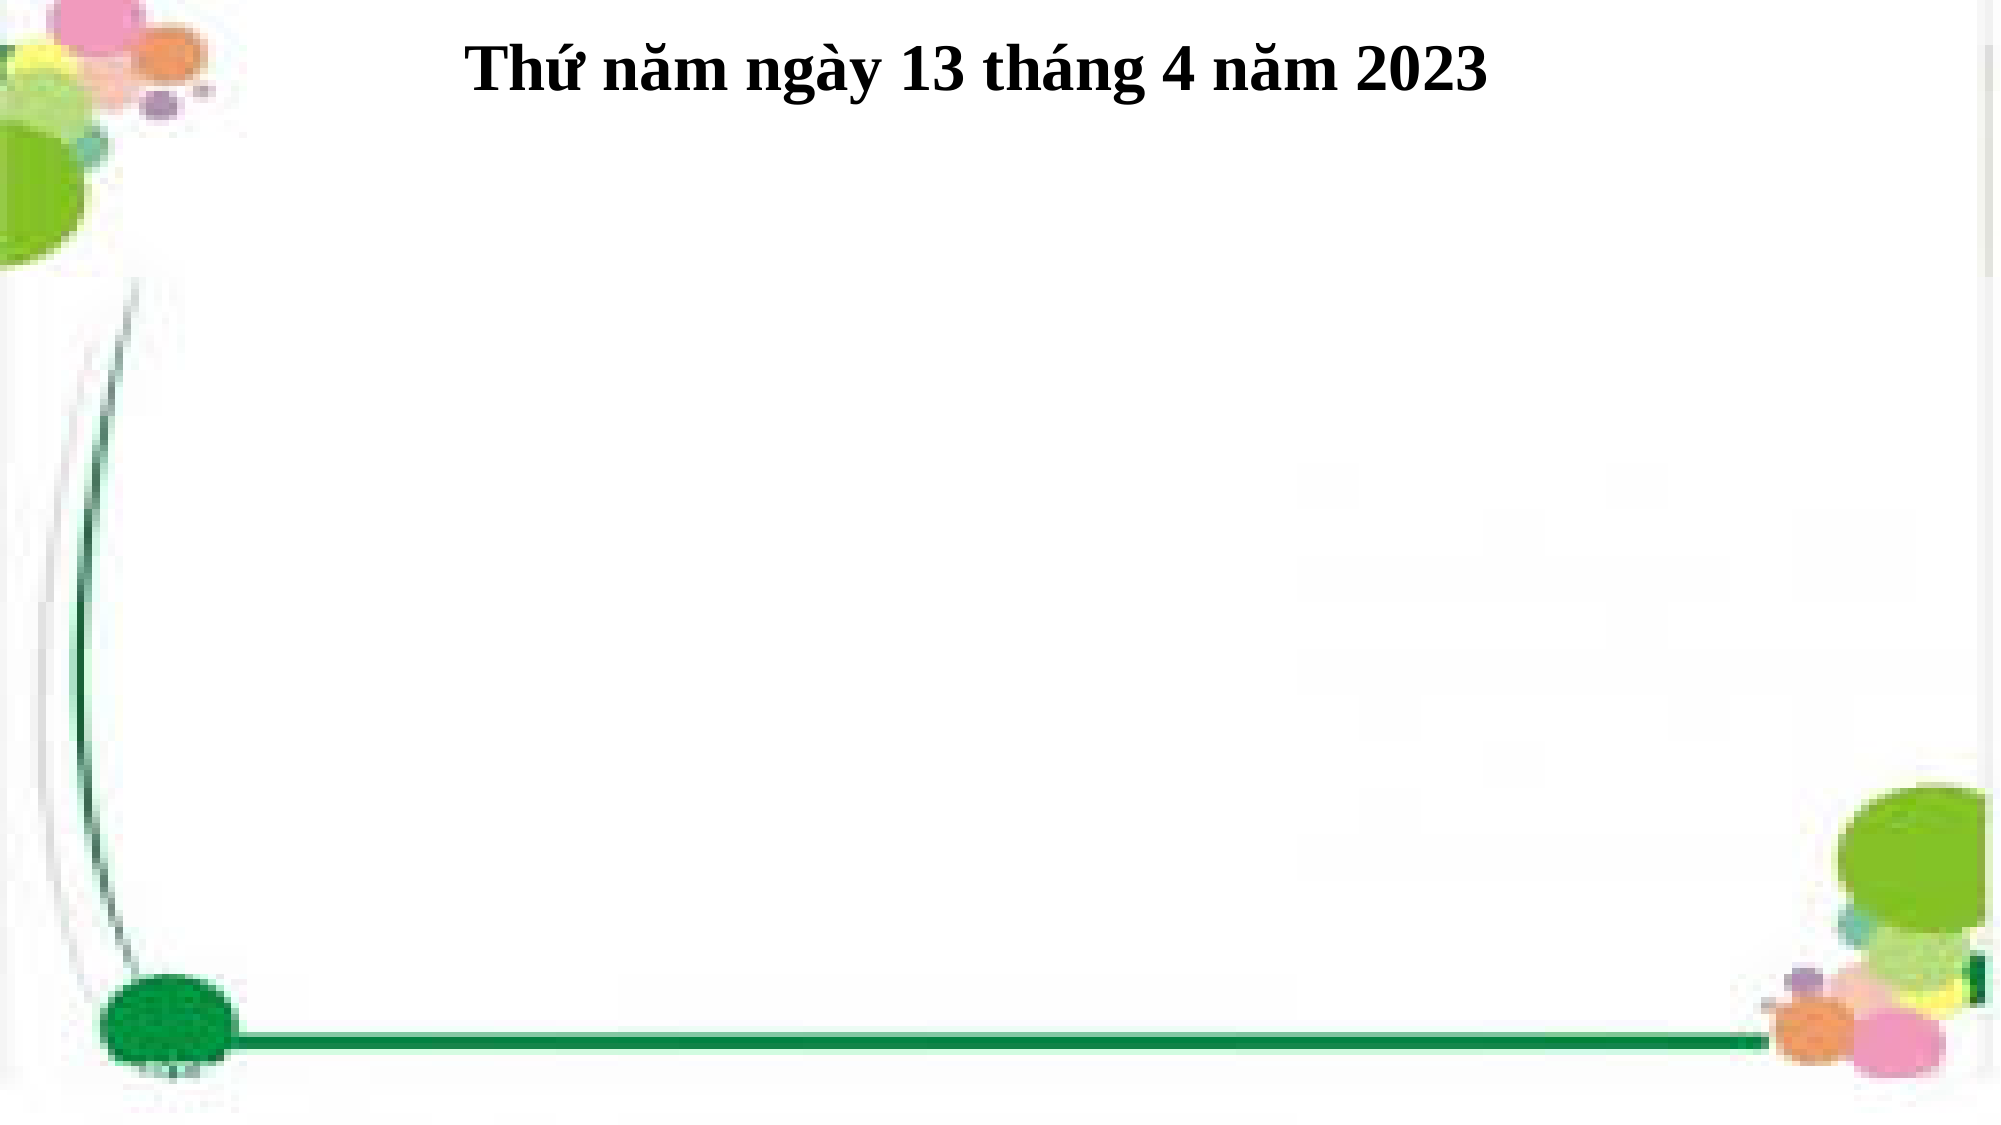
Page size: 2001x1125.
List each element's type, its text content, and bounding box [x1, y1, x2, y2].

text_box Thứ năm ngày 13 tháng 4 năm 2023 [387, 0, 1588, 115]
